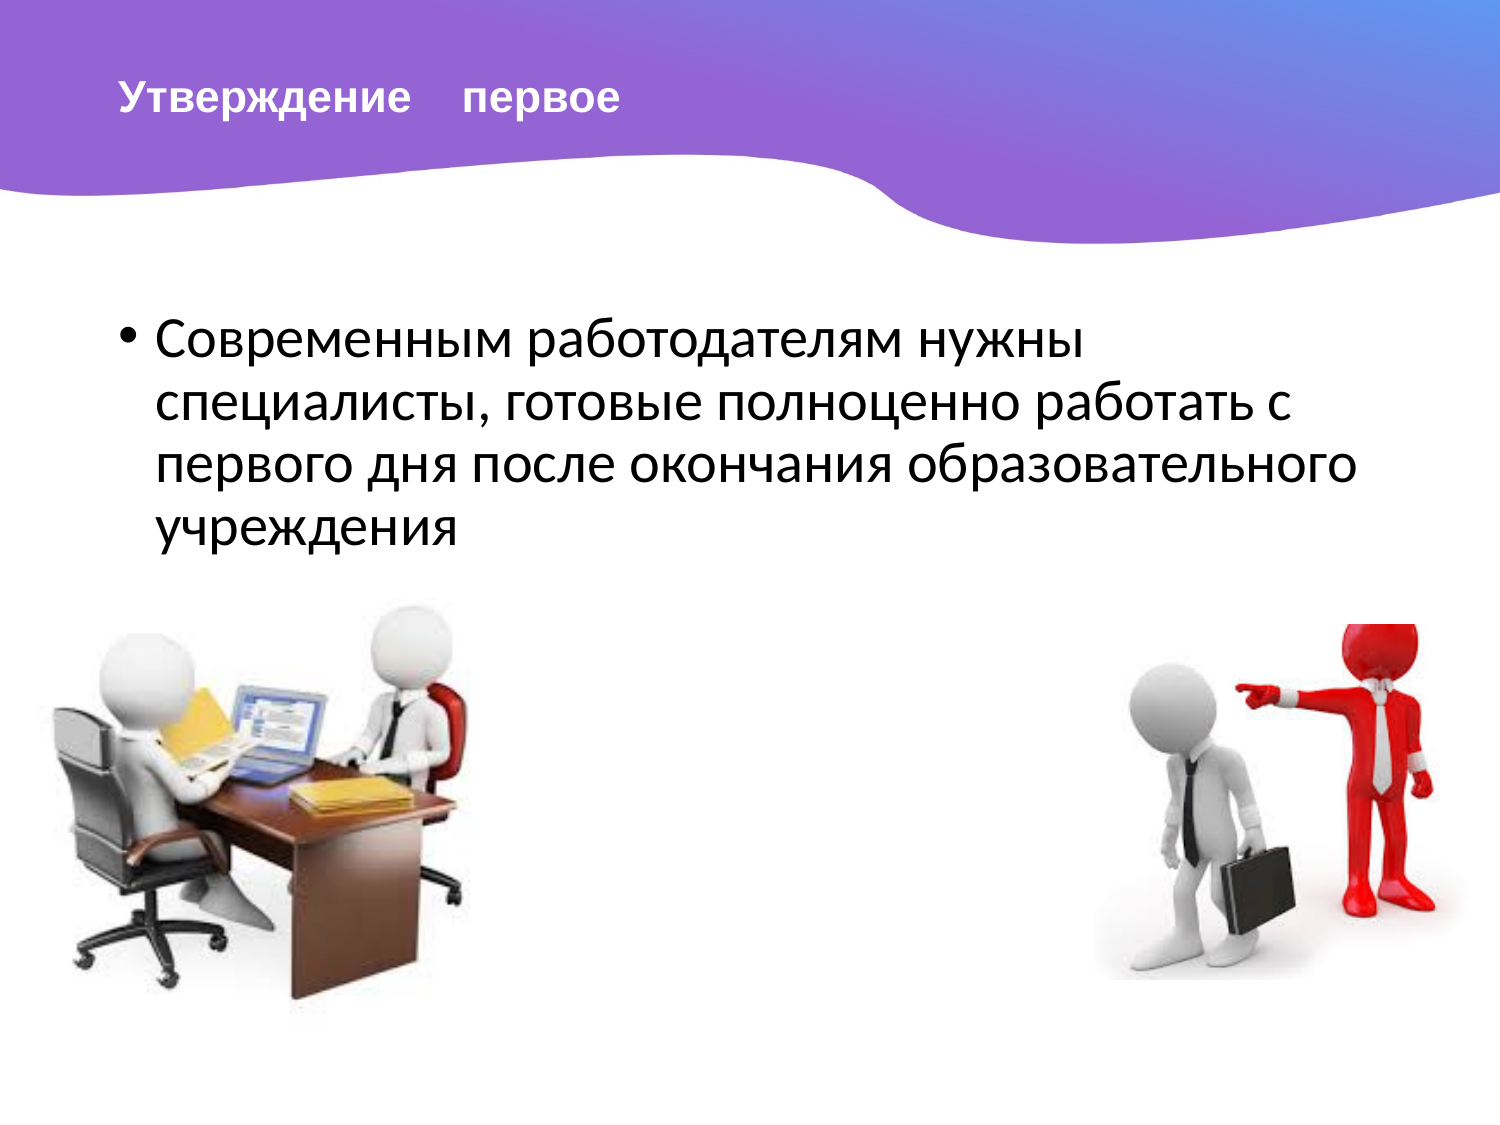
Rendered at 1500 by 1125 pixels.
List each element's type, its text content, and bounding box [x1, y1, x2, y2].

title Утверждение первое [103, 65, 1397, 185]
list Современным работодателям нужны специалисты, готовые полноценно работать с первого дня после окончания образовательного учреждения [103, 299, 1397, 1014]
picture [0, 0, 1500, 1125]
